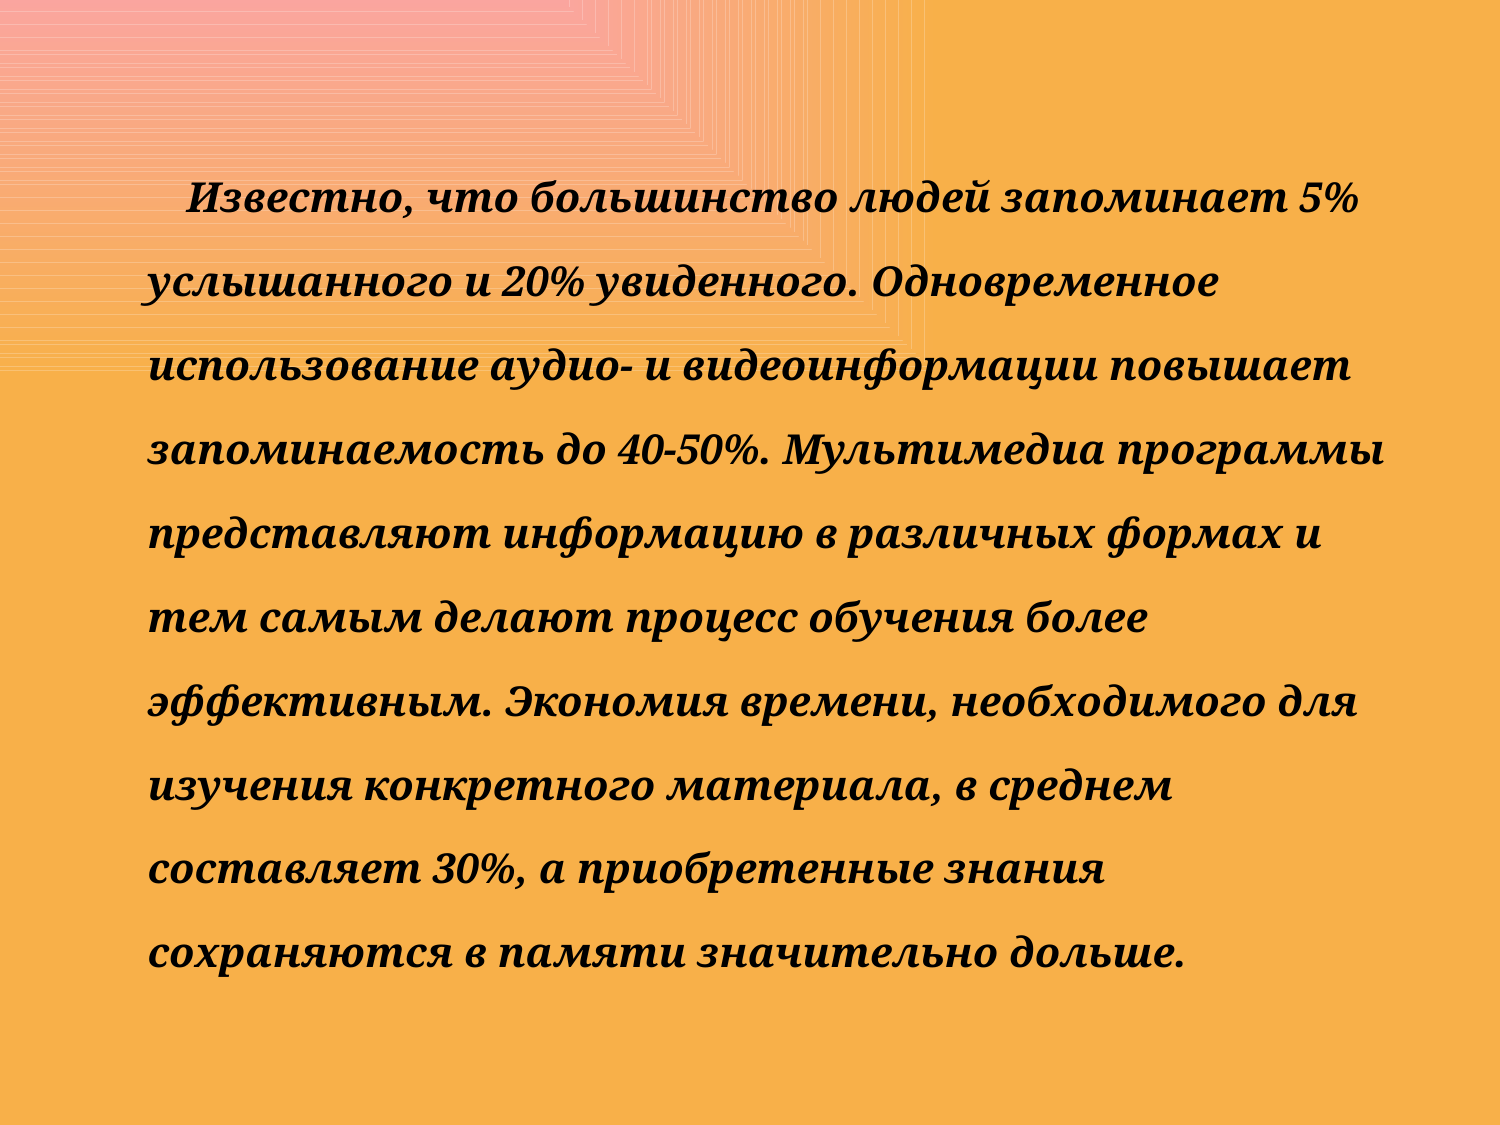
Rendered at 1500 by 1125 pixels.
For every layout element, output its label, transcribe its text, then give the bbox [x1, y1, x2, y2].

list Известно, что большинство людей запоминает 5% услышанного и 20% увиденного. Одновременное использование аудио- и видеоинформации повышает запоминаемость до 40-50%. Мультимедиа программы представляют информацию в различных формах и тем самым делают процесс обучения более эффективным. Экономия времени, необходимого для изучения конкретного материала, в среднем составляет 30%, а приобретенные знания сохраняются в памяти значительно дольше. [74, 128, 1426, 1006]
